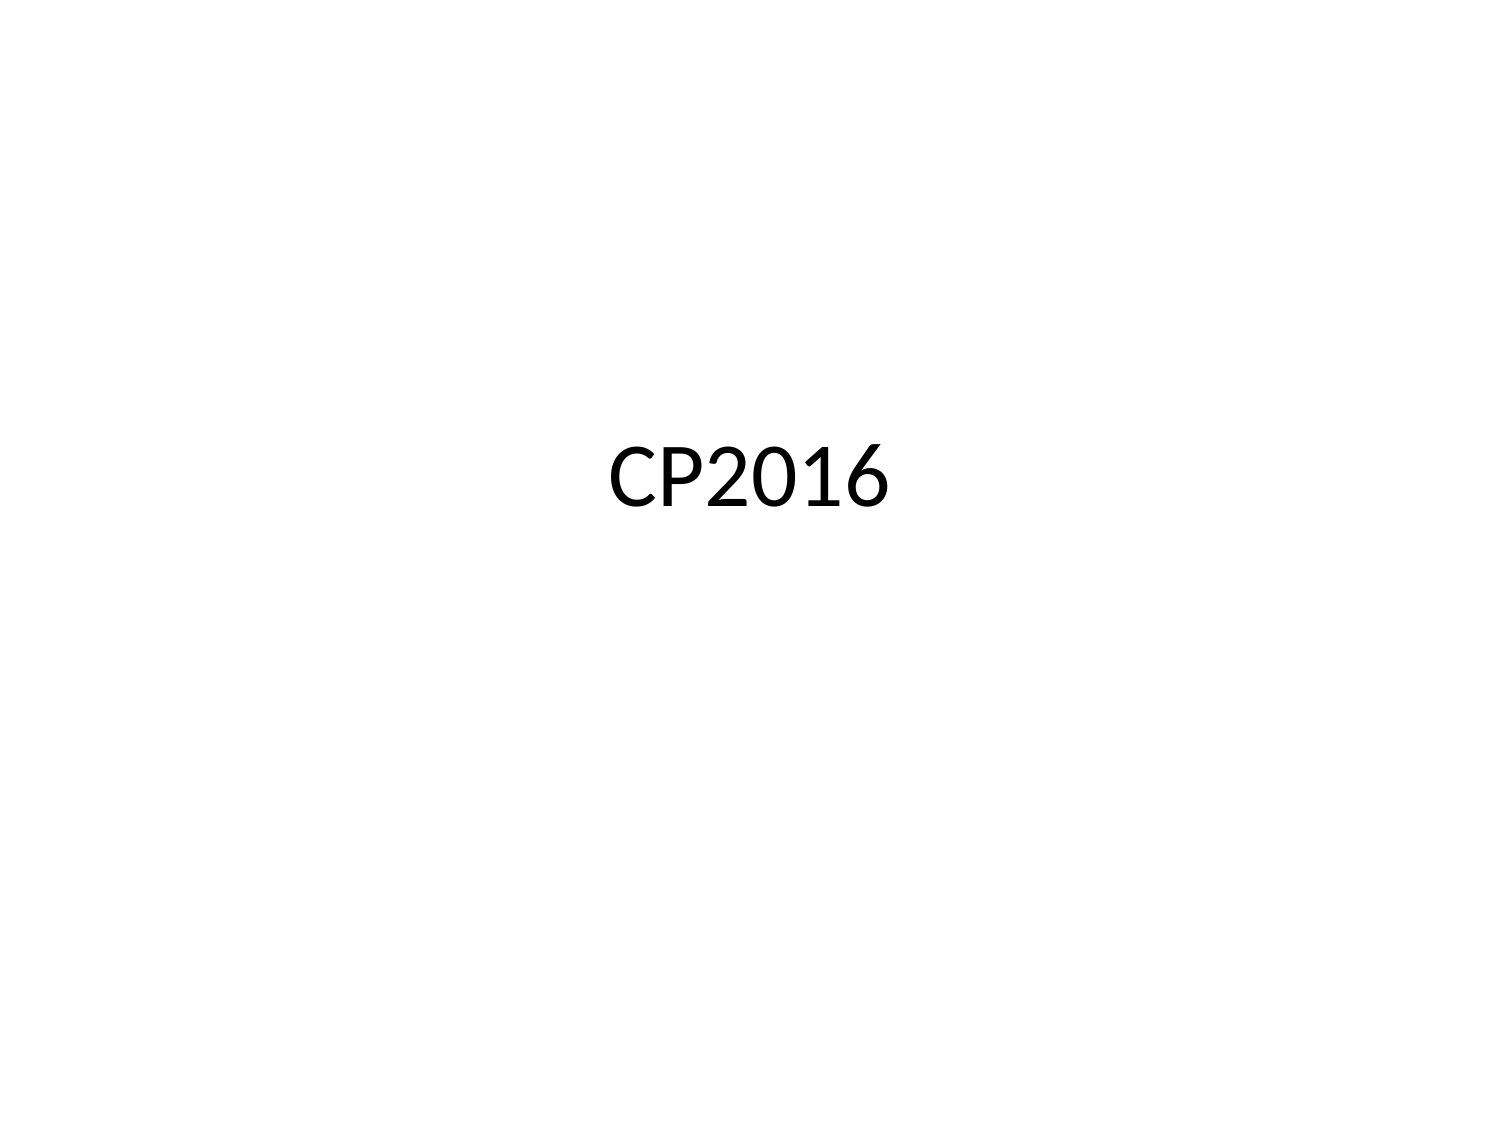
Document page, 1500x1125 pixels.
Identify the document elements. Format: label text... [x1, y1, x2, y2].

title CP2016 [112, 349, 1388, 591]
